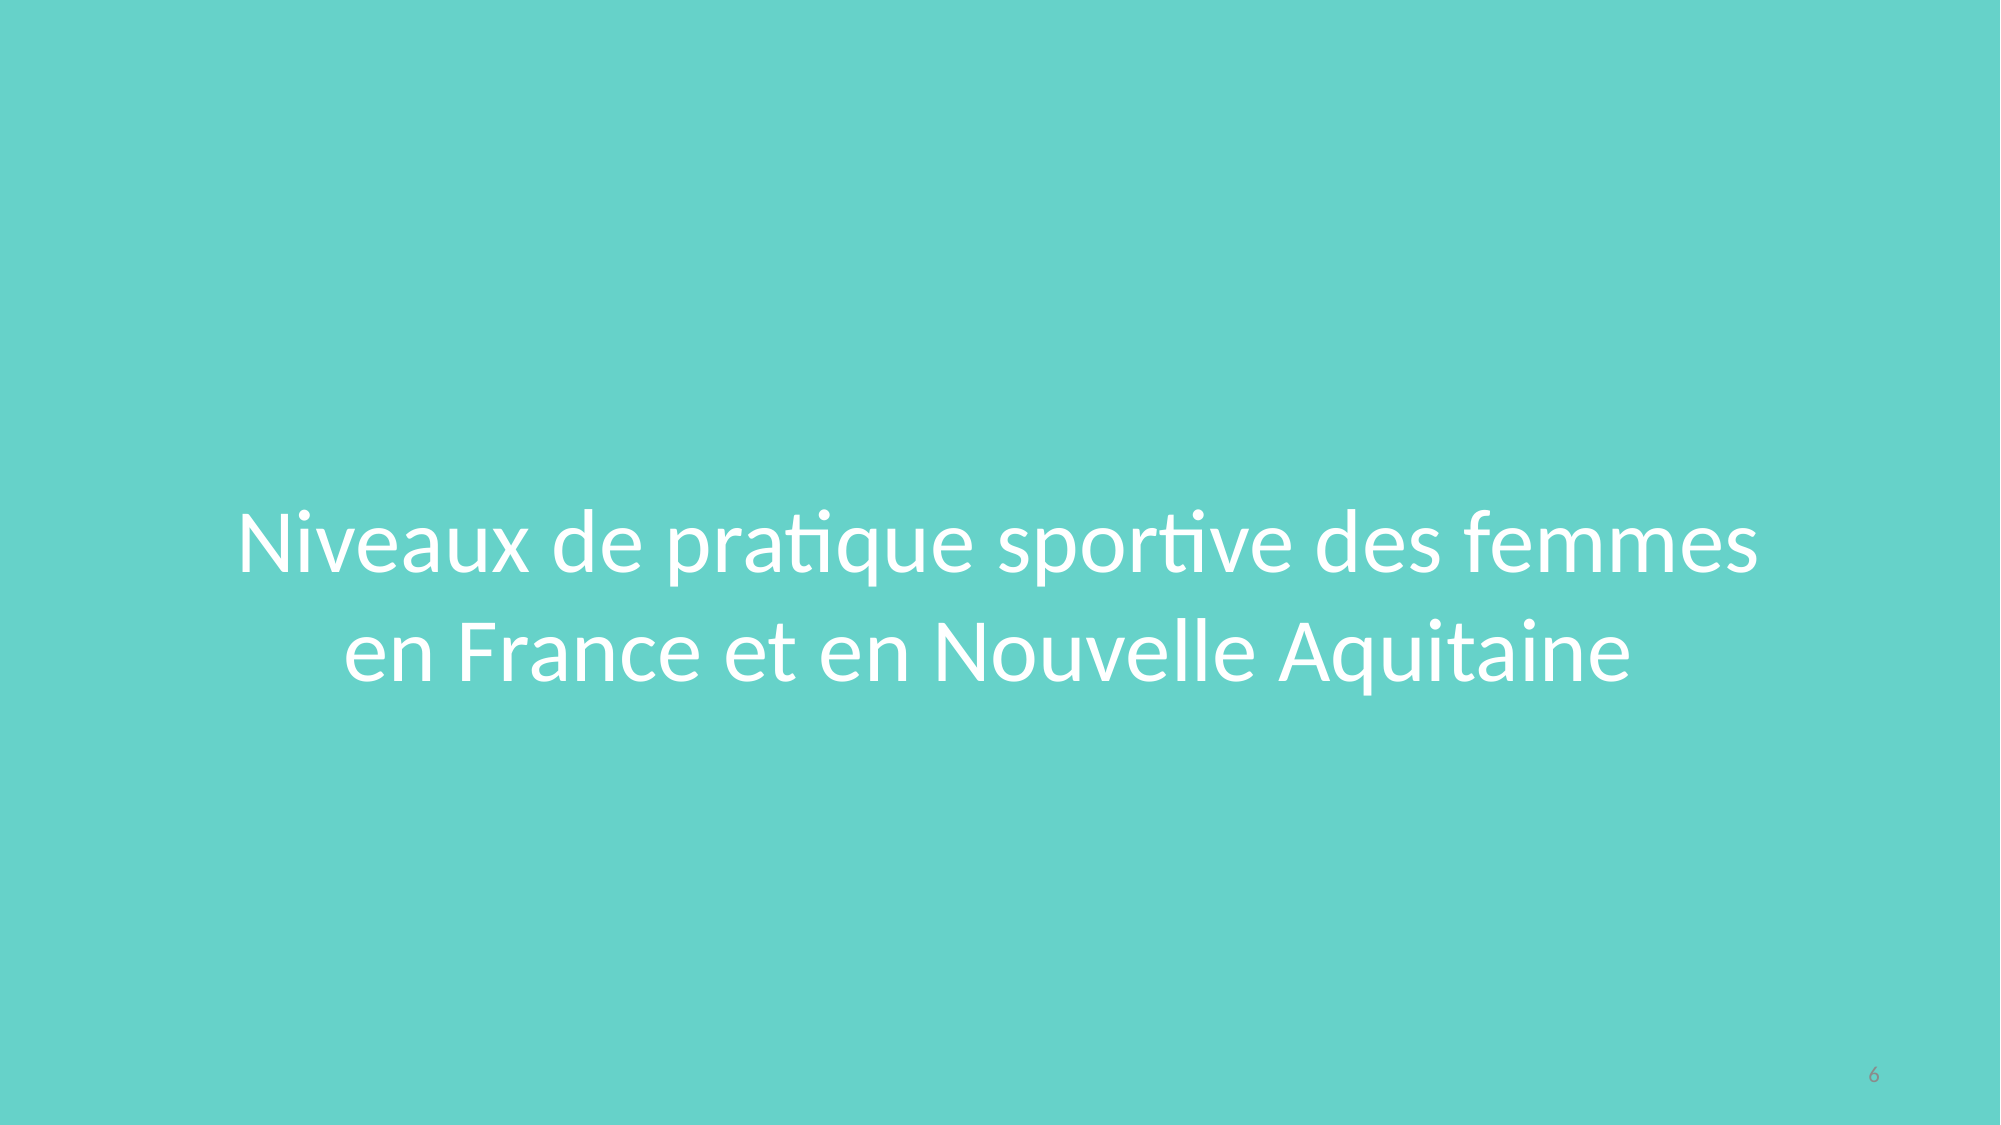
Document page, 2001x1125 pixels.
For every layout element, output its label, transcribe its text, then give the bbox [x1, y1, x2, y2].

slide_number 6 [1774, 1059, 1880, 1087]
text_box Niveaux de pratique sportive des femmes en France et en Nouvelle Aquitaine [203, 474, 1795, 708]
